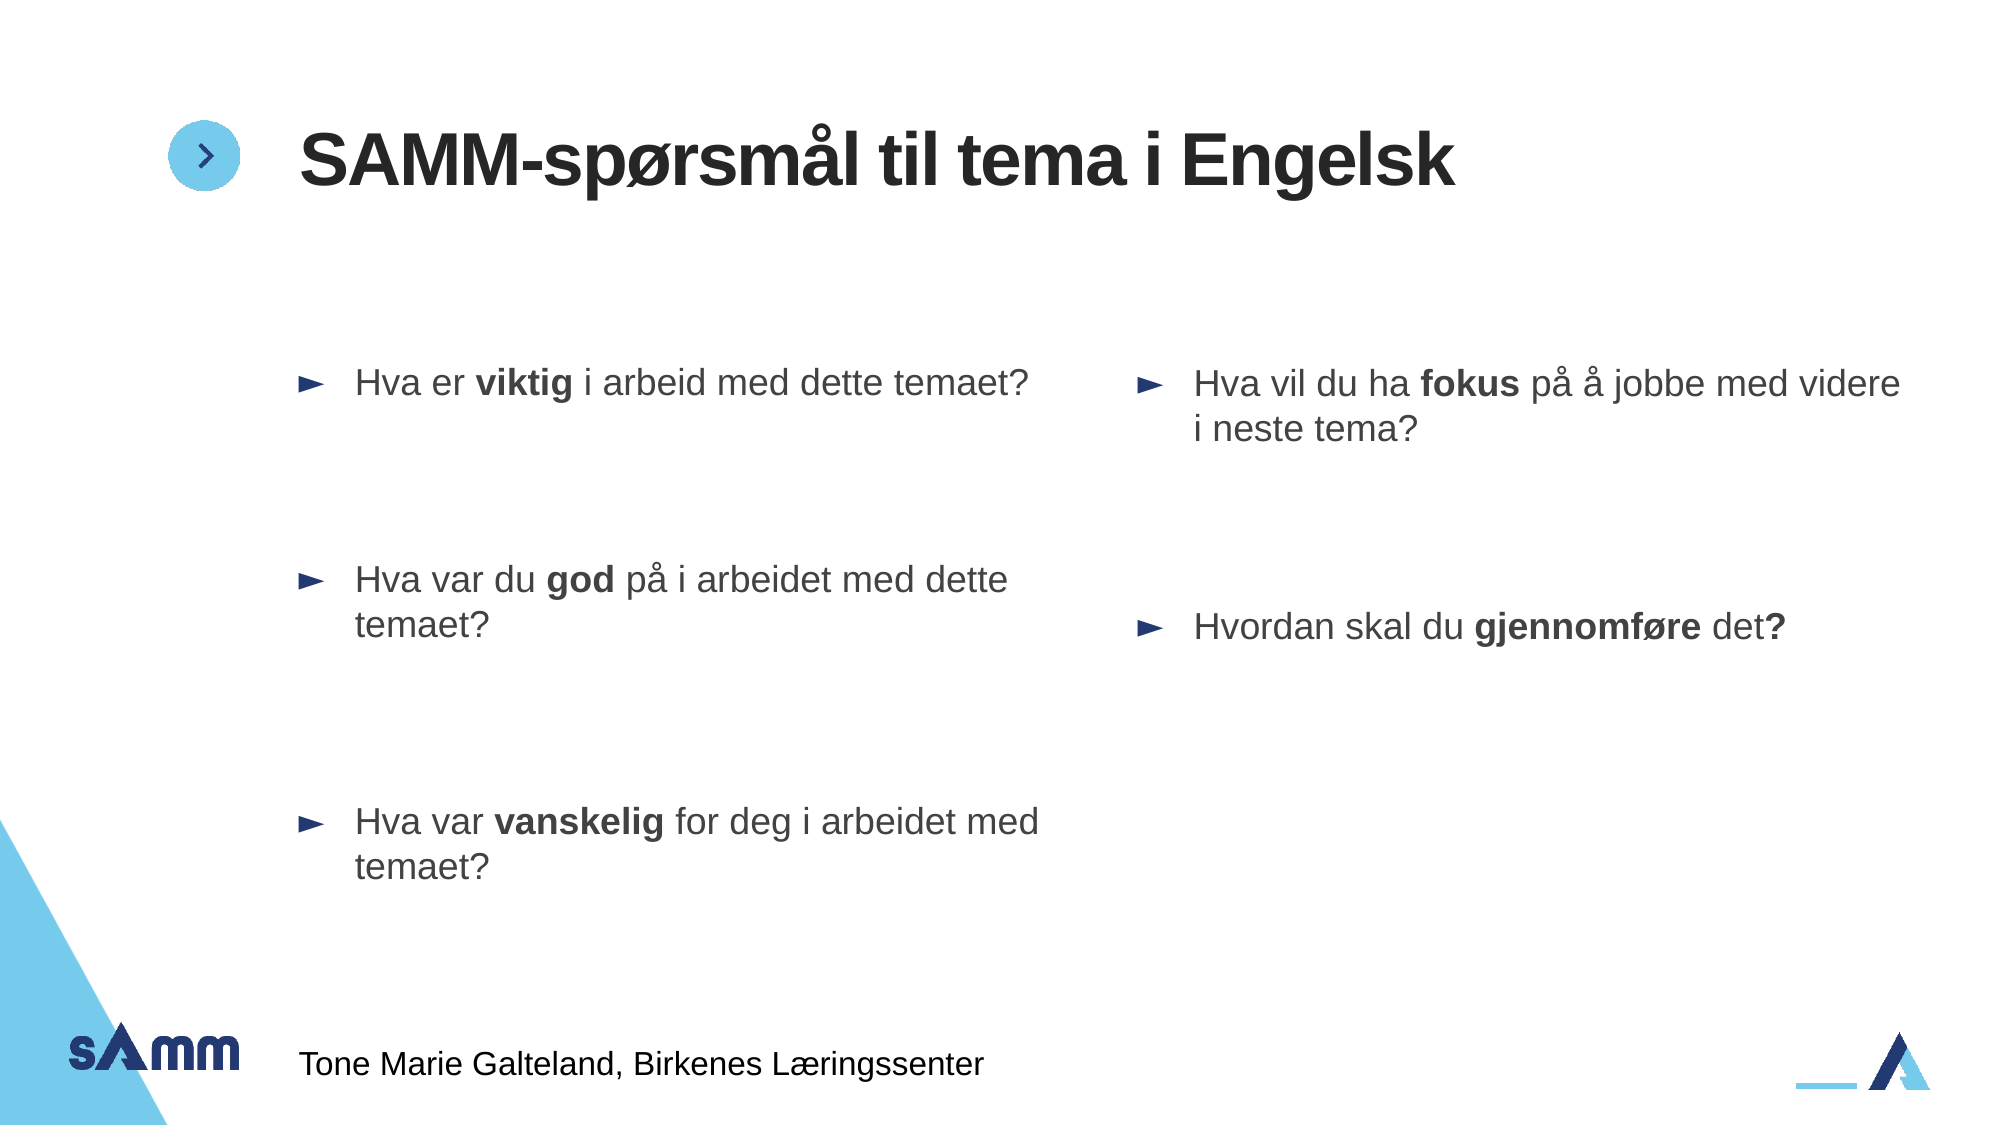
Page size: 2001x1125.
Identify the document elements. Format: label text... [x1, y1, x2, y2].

footer Tone Marie Galteland, Birkenes Læringssenter [283, 1054, 1165, 1071]
title SAMM-spørsmål til tema i Engelsk [284, 102, 1920, 313]
picture [0, 737, 239, 1125]
picture [168, 120, 240, 191]
list Hva er viktig i arbeid med dette temaet? Hva var du god på i arbeidet med dette temaet? Hva var vanskelig for deg i arbeidet med temaet? [283, 350, 1081, 970]
list Hva vil du ha fokus på å jobbe med videre i neste tema? Hvordan skal du gjennomføre det? [1122, 351, 1920, 972]
picture [1868, 1032, 1930, 1090]
